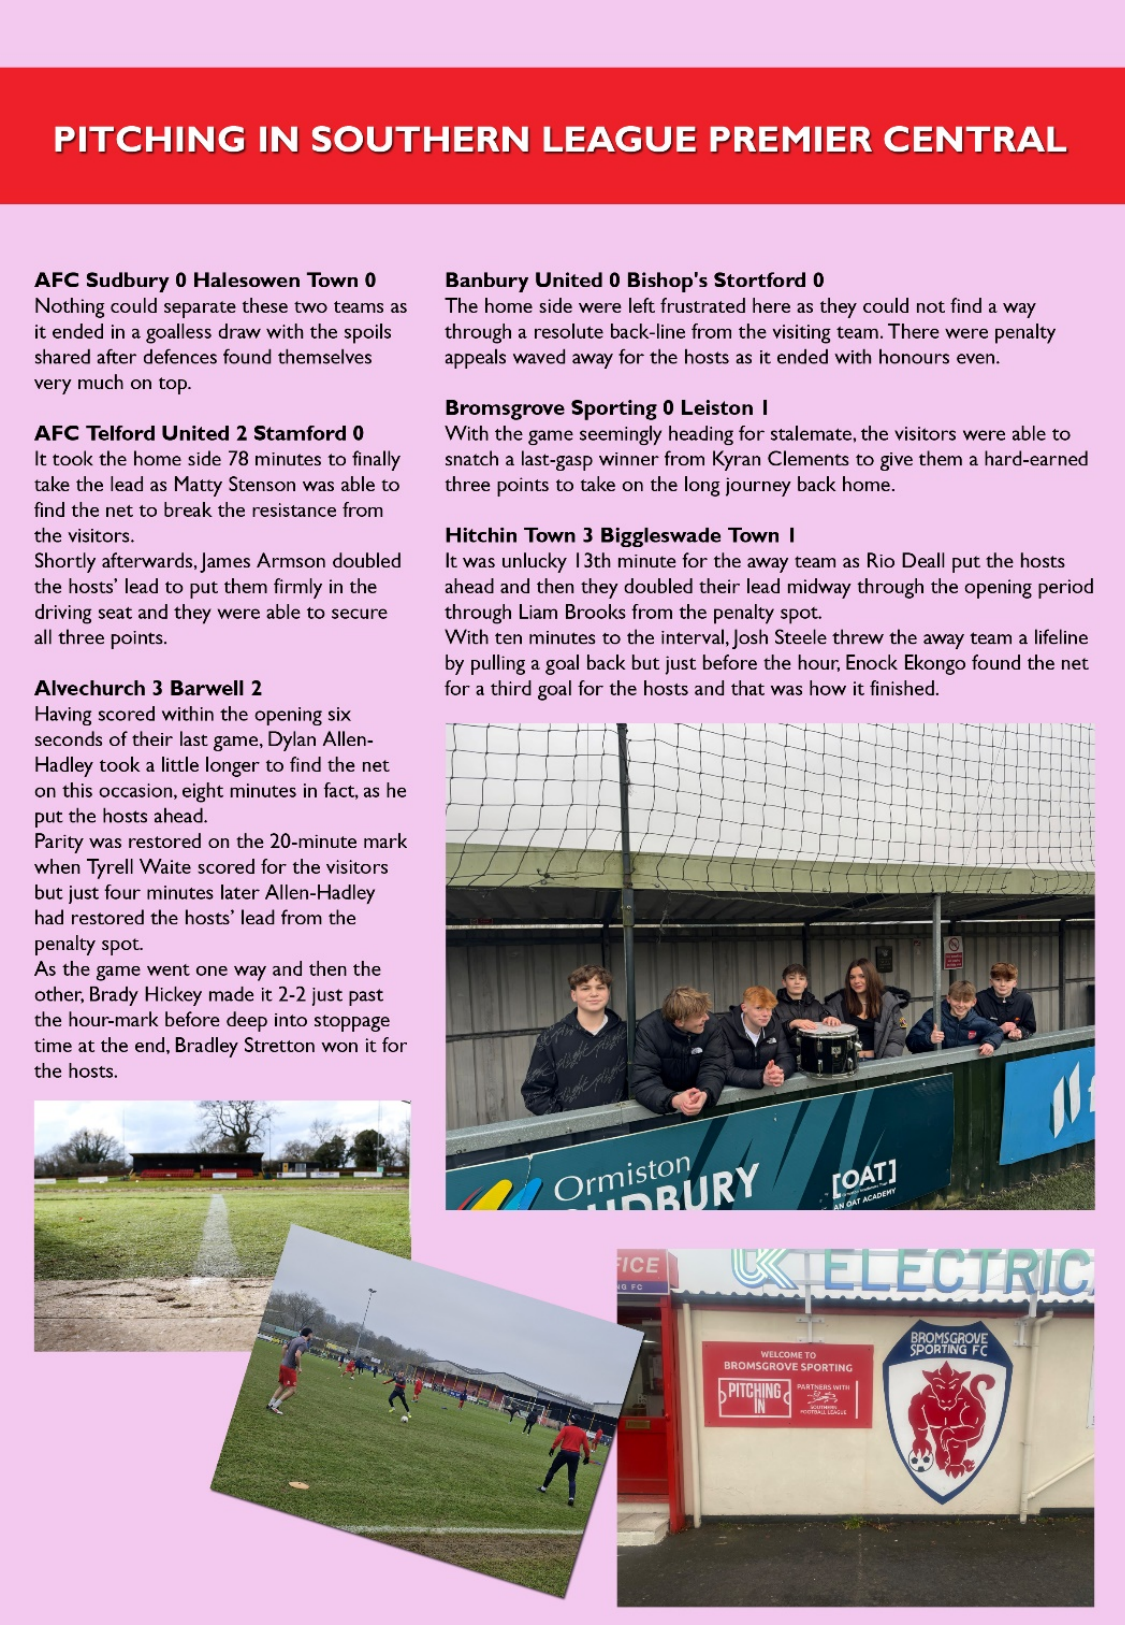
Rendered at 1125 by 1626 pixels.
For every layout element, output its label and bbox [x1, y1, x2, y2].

list [0, 0, 1125, 1625]
